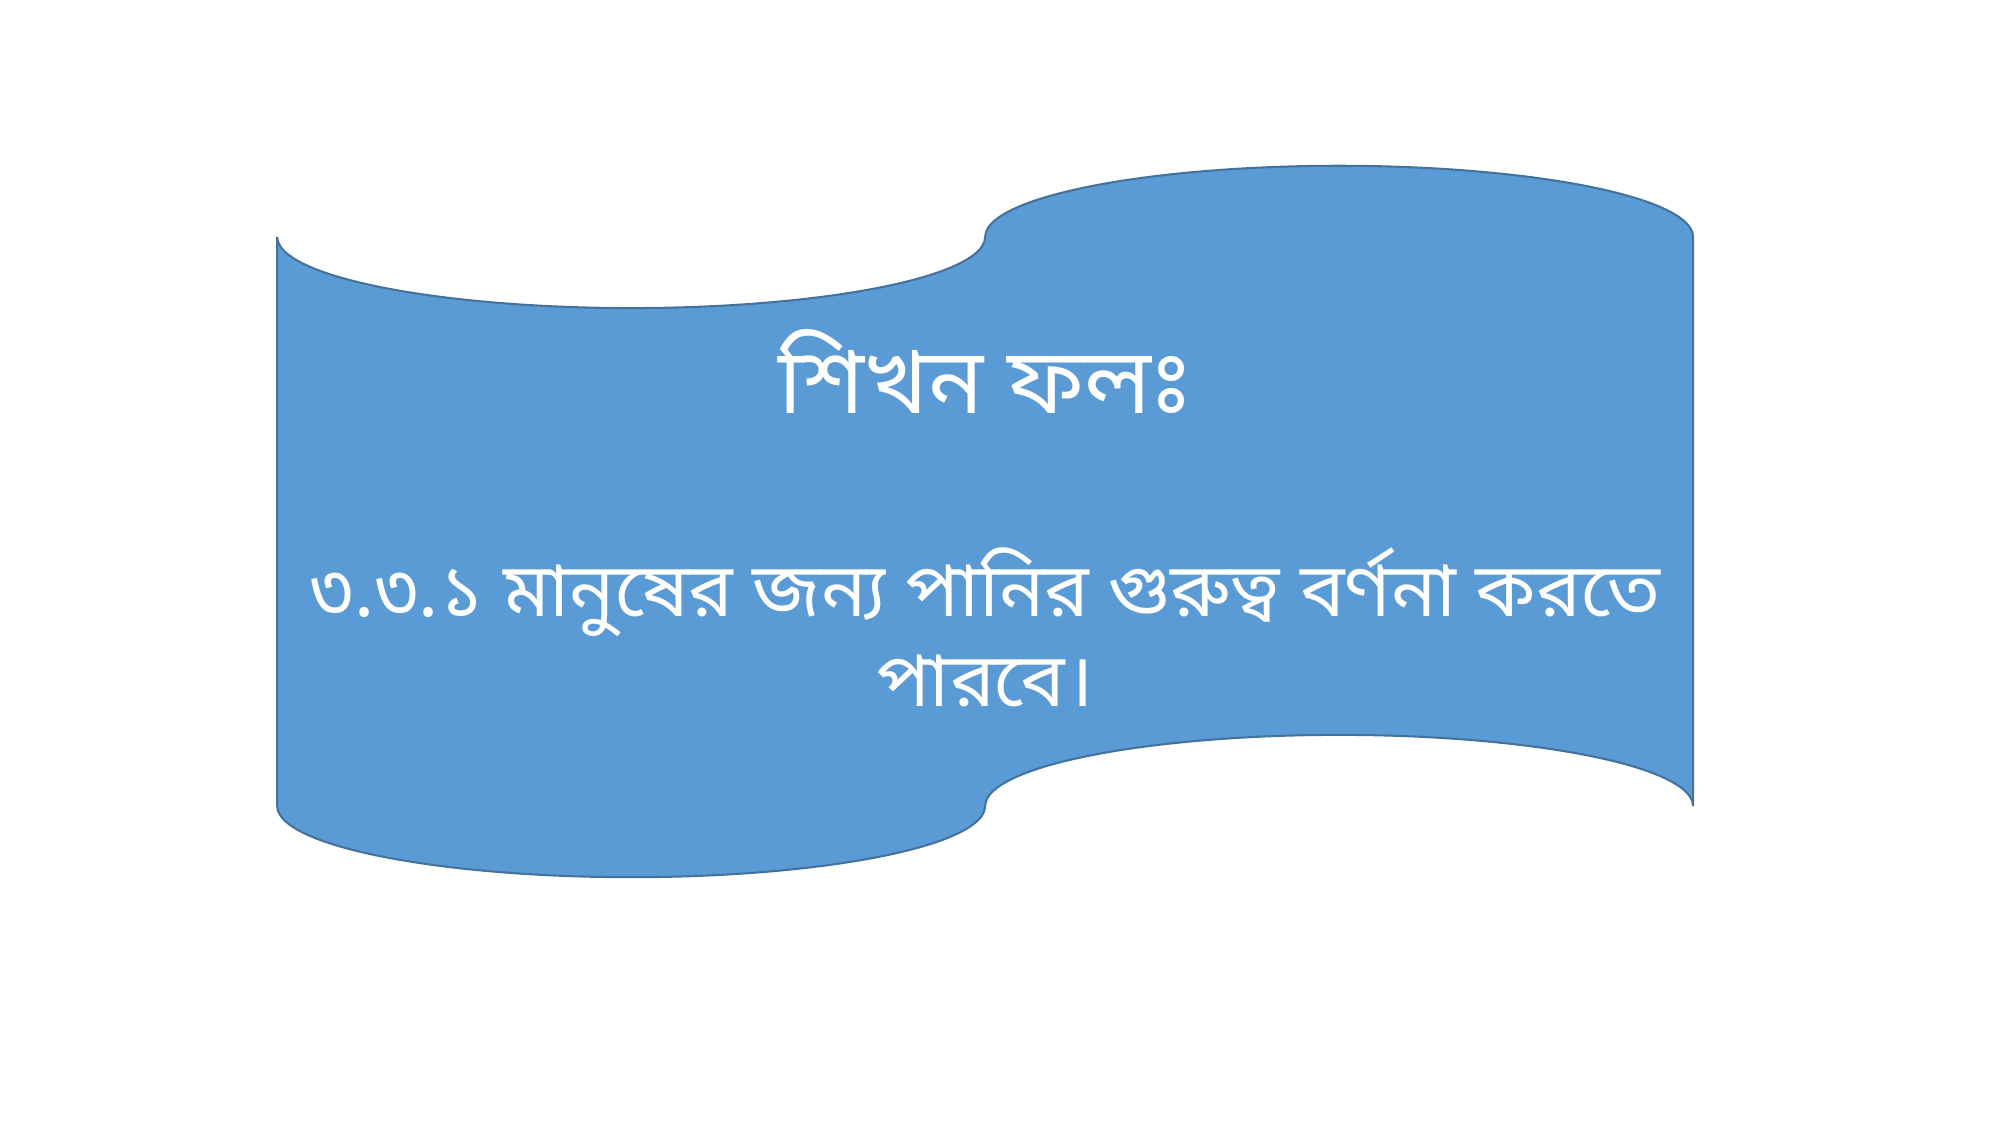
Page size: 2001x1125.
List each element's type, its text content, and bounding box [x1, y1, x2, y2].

text_box শিখন ফলঃ ৩.৩.১ মানুষের জন্য পানির গুরুত্ব বর্ণনা করতে পারবে। [276, 164, 1695, 879]
